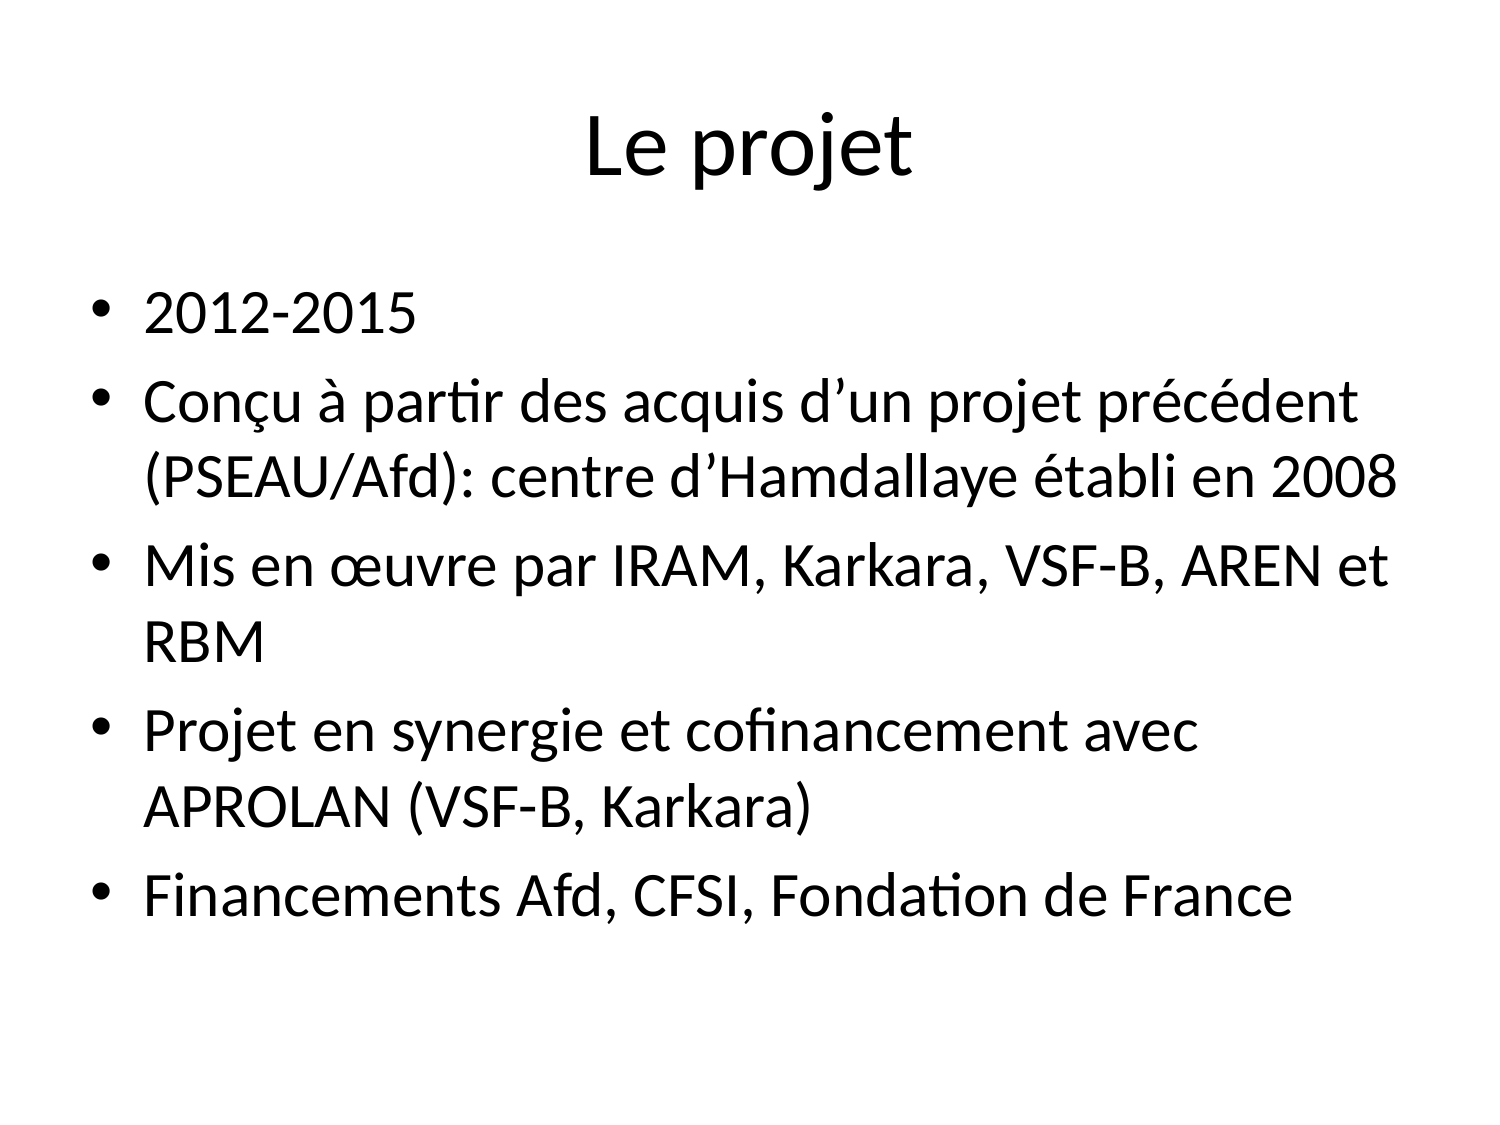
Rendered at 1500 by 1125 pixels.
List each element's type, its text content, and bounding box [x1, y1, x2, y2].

list 2012-2015 Conçu à partir des acquis d’un projet précédent (PSEAU/Afd): centre d’Hamdallaye établi en 2008 Mis en œuvre par IRAM, Karkara, VSF-B, AREN et RBM Projet en synergie et cofinancement avec APROLAN (VSF-B, Karkara) Financements Afd, CFSI, Fondation de France [75, 262, 1425, 1005]
title Le projet [75, 45, 1425, 233]
